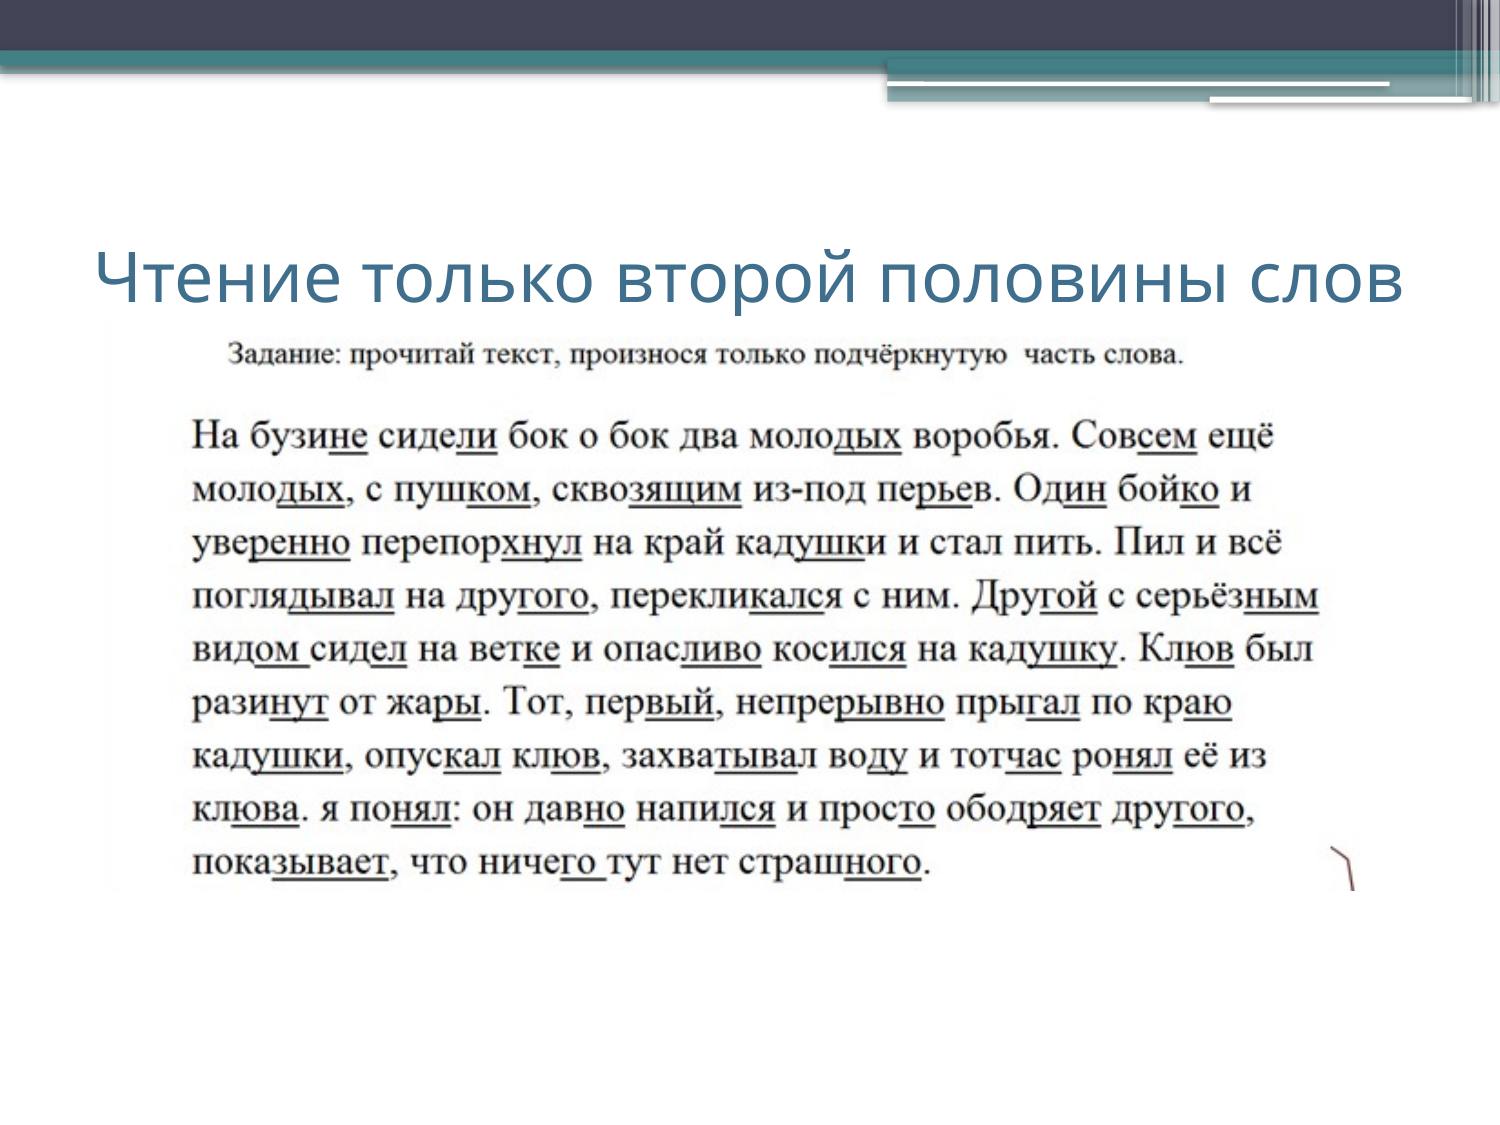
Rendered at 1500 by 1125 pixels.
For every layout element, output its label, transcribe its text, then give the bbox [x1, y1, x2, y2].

title Чтение только второй половины слов [75, 187, 1425, 363]
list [97, 316, 1361, 891]
